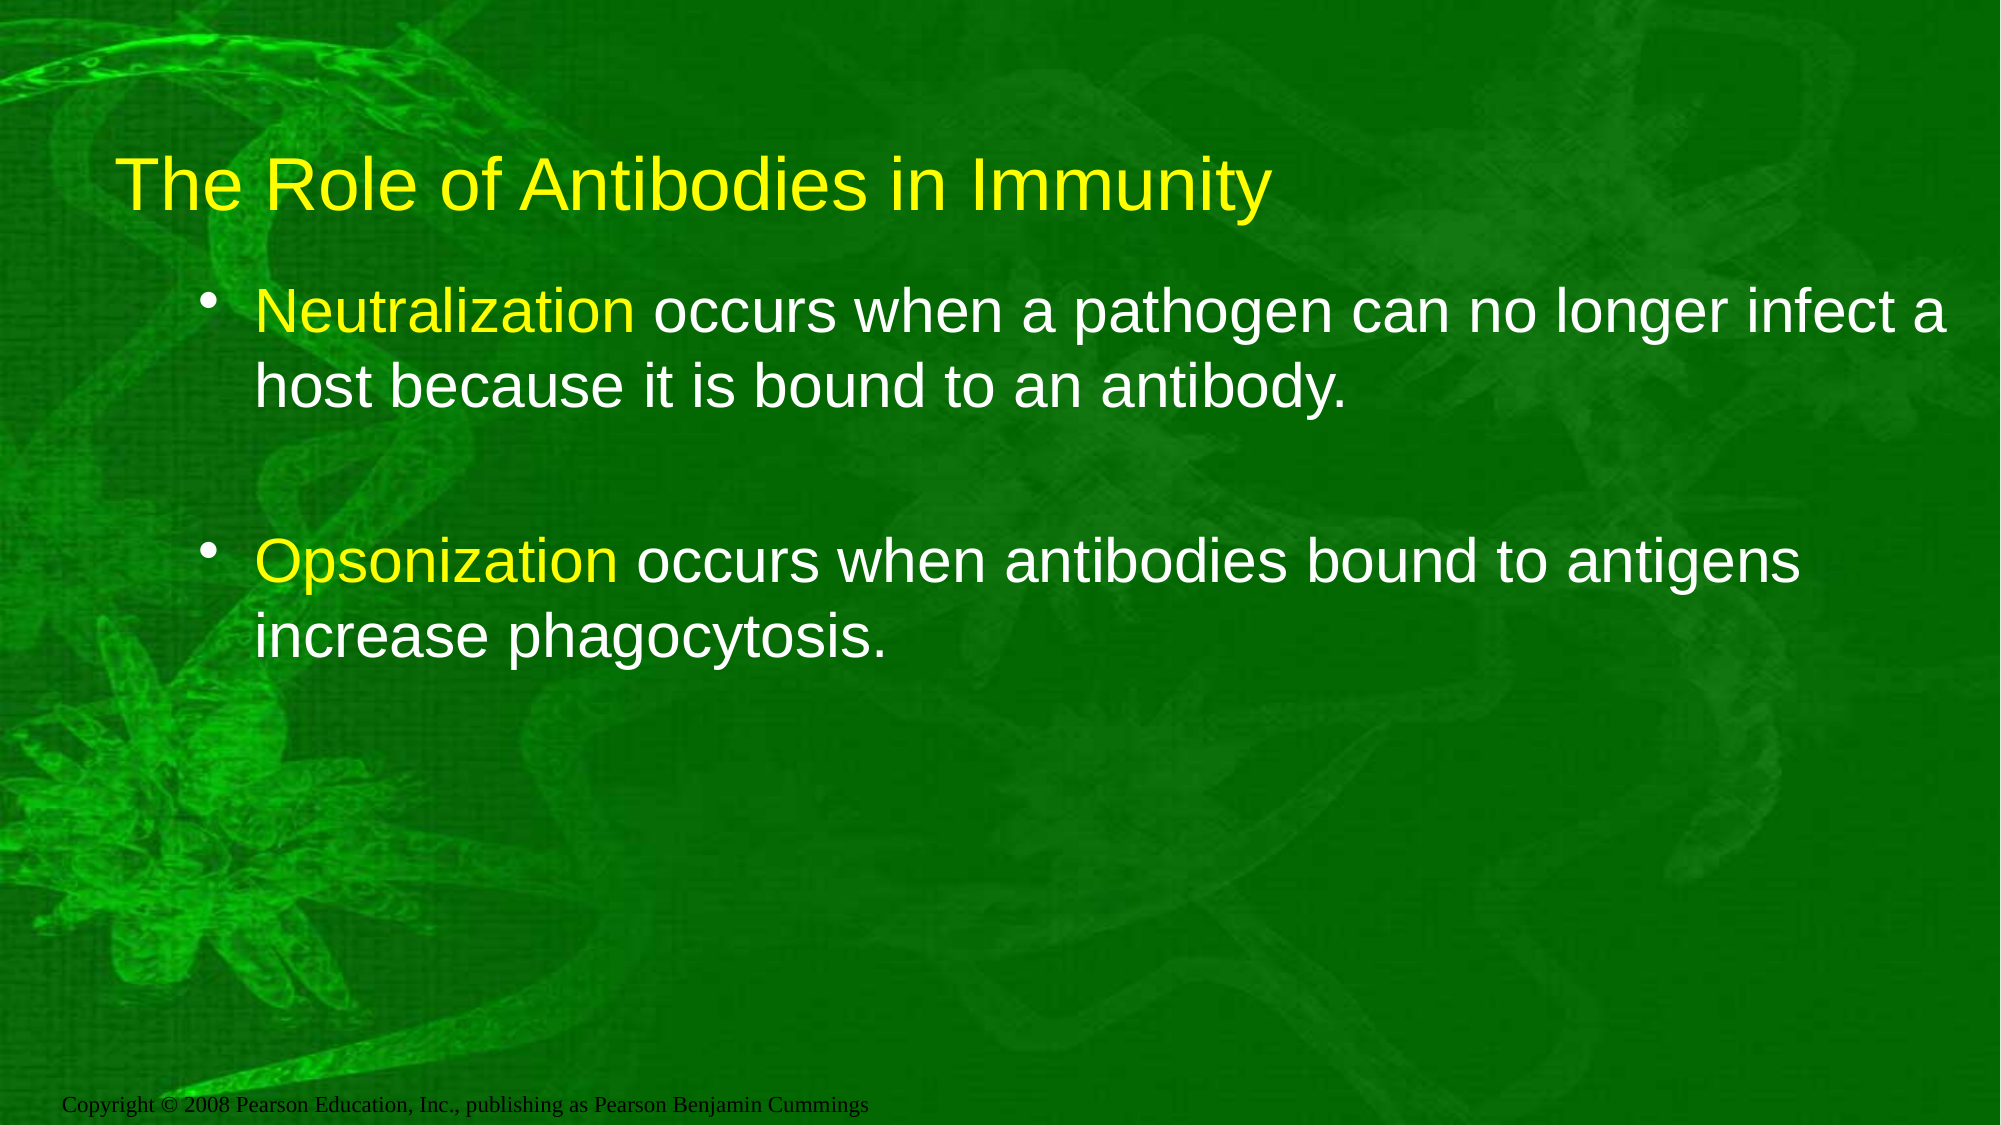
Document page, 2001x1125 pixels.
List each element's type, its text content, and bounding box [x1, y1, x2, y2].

picture [0, 0, 2001, 1125]
title The Role of Antibodies in Immunity [99, 44, 1974, 233]
list Neutralization occurs when a pathogen can no longer infect a host because it is bound to an antibody. Opsonization occurs when antibodies bound to antigens increase phagocytosis. [183, 262, 1974, 1006]
